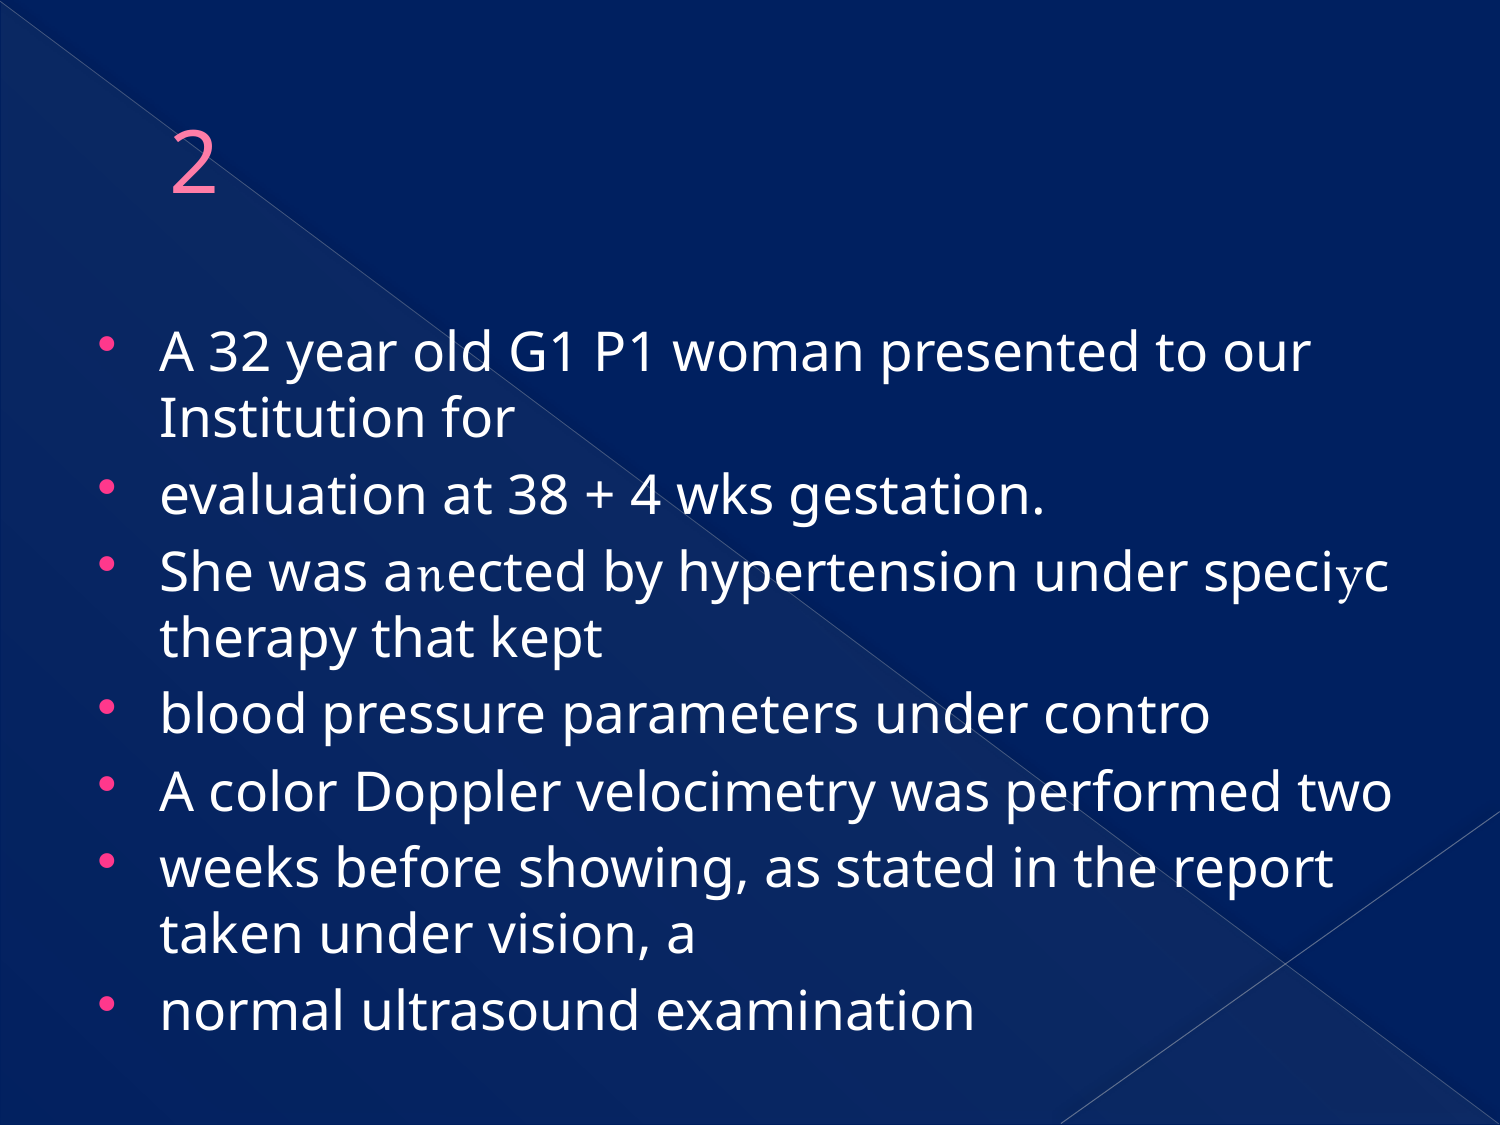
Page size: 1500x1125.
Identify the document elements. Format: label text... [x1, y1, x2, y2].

list A 32 year old G1 P1 woman presented to our Institution for evaluation at 38 + 4 wks gestation. She was aected by hypertension under specic therapy that kept blood pressure parameters under contro A color Doppler velocimetry was performed two weeks before showing, as stated in the report taken under vision, a normal ultrasound examination [75, 308, 1425, 1059]
title 2 [75, 43, 1425, 274]
